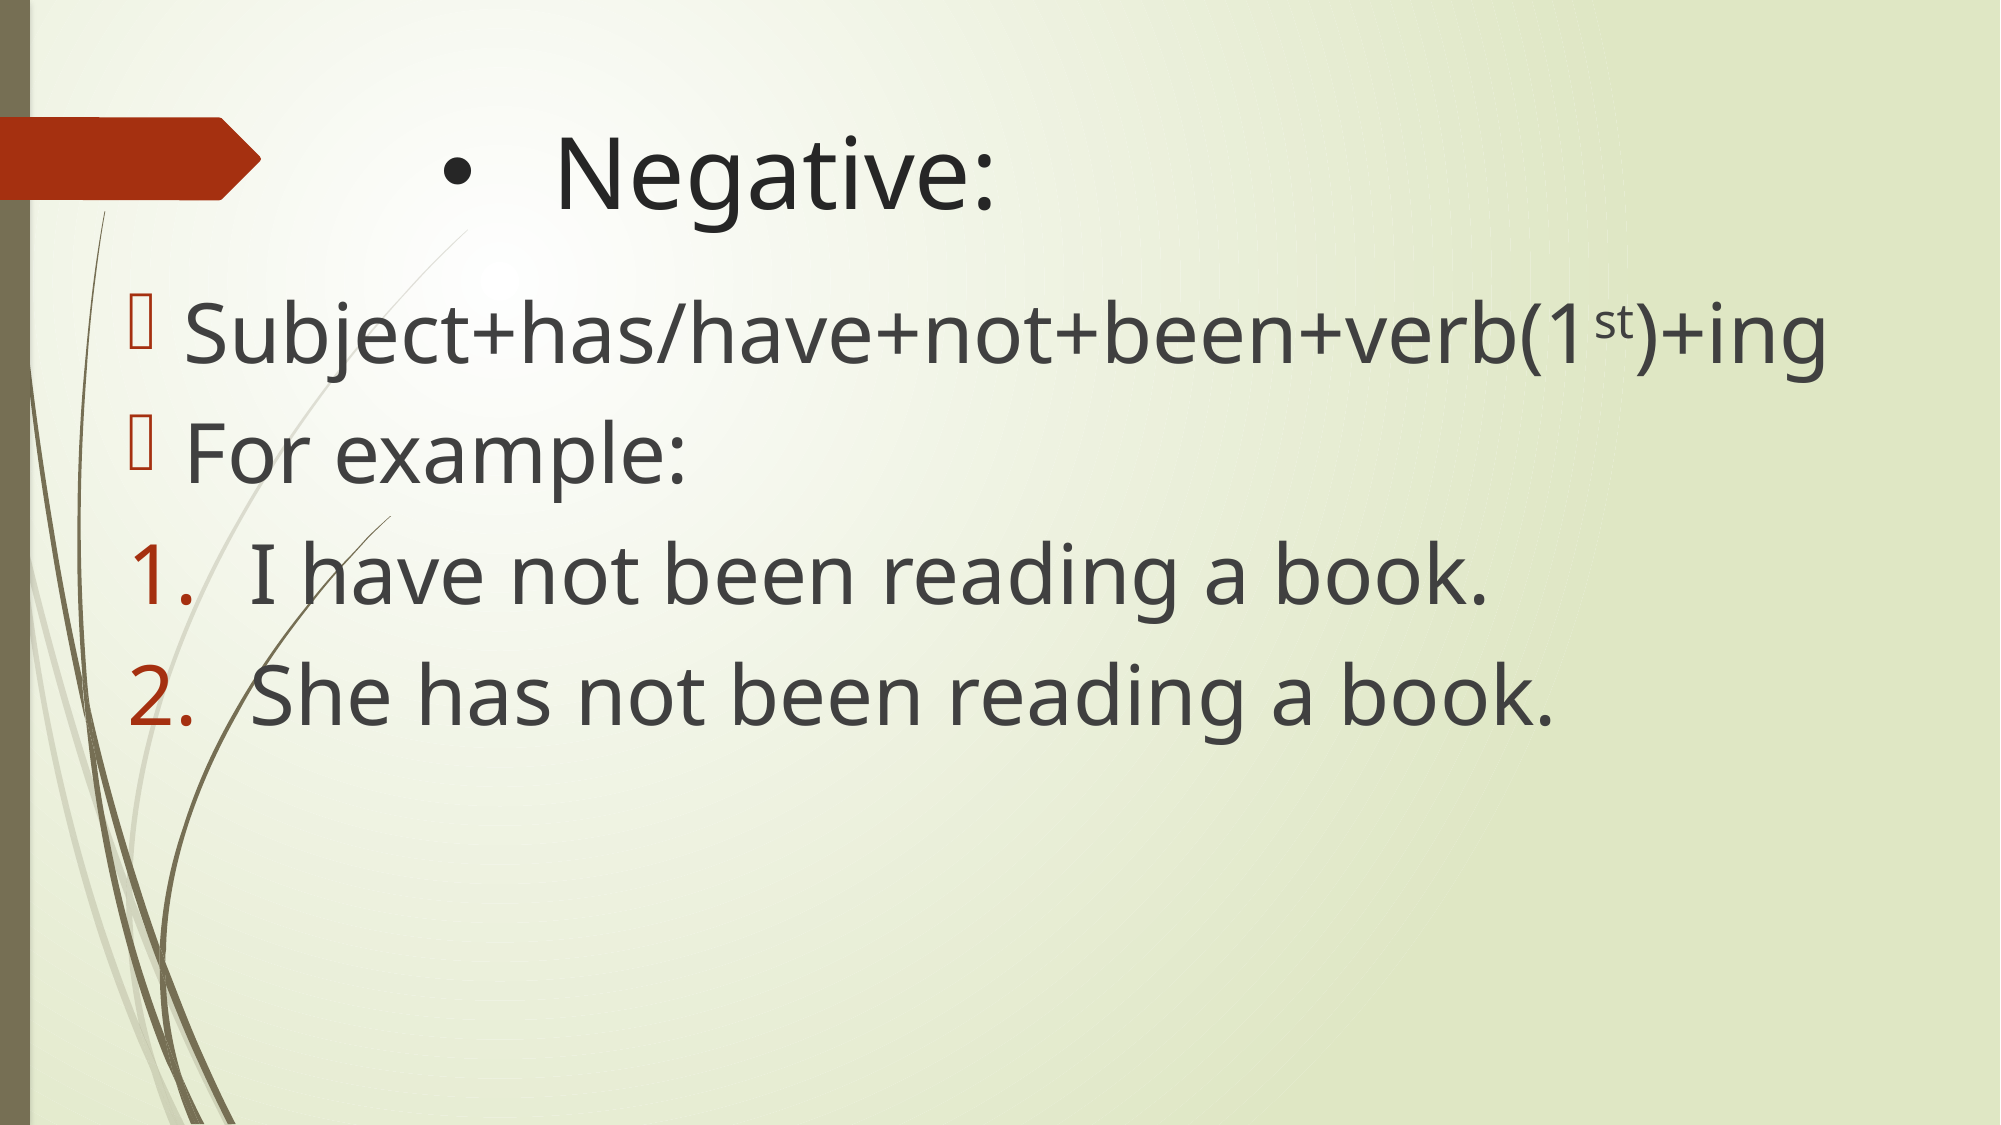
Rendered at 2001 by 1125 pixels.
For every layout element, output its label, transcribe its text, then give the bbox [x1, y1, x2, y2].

title Negative: [425, 102, 1888, 272]
list Subject+has/have+not+been+verb(1st)+ing For example: I have not been reading a book. She has not been reading a book. [112, 272, 1888, 970]
